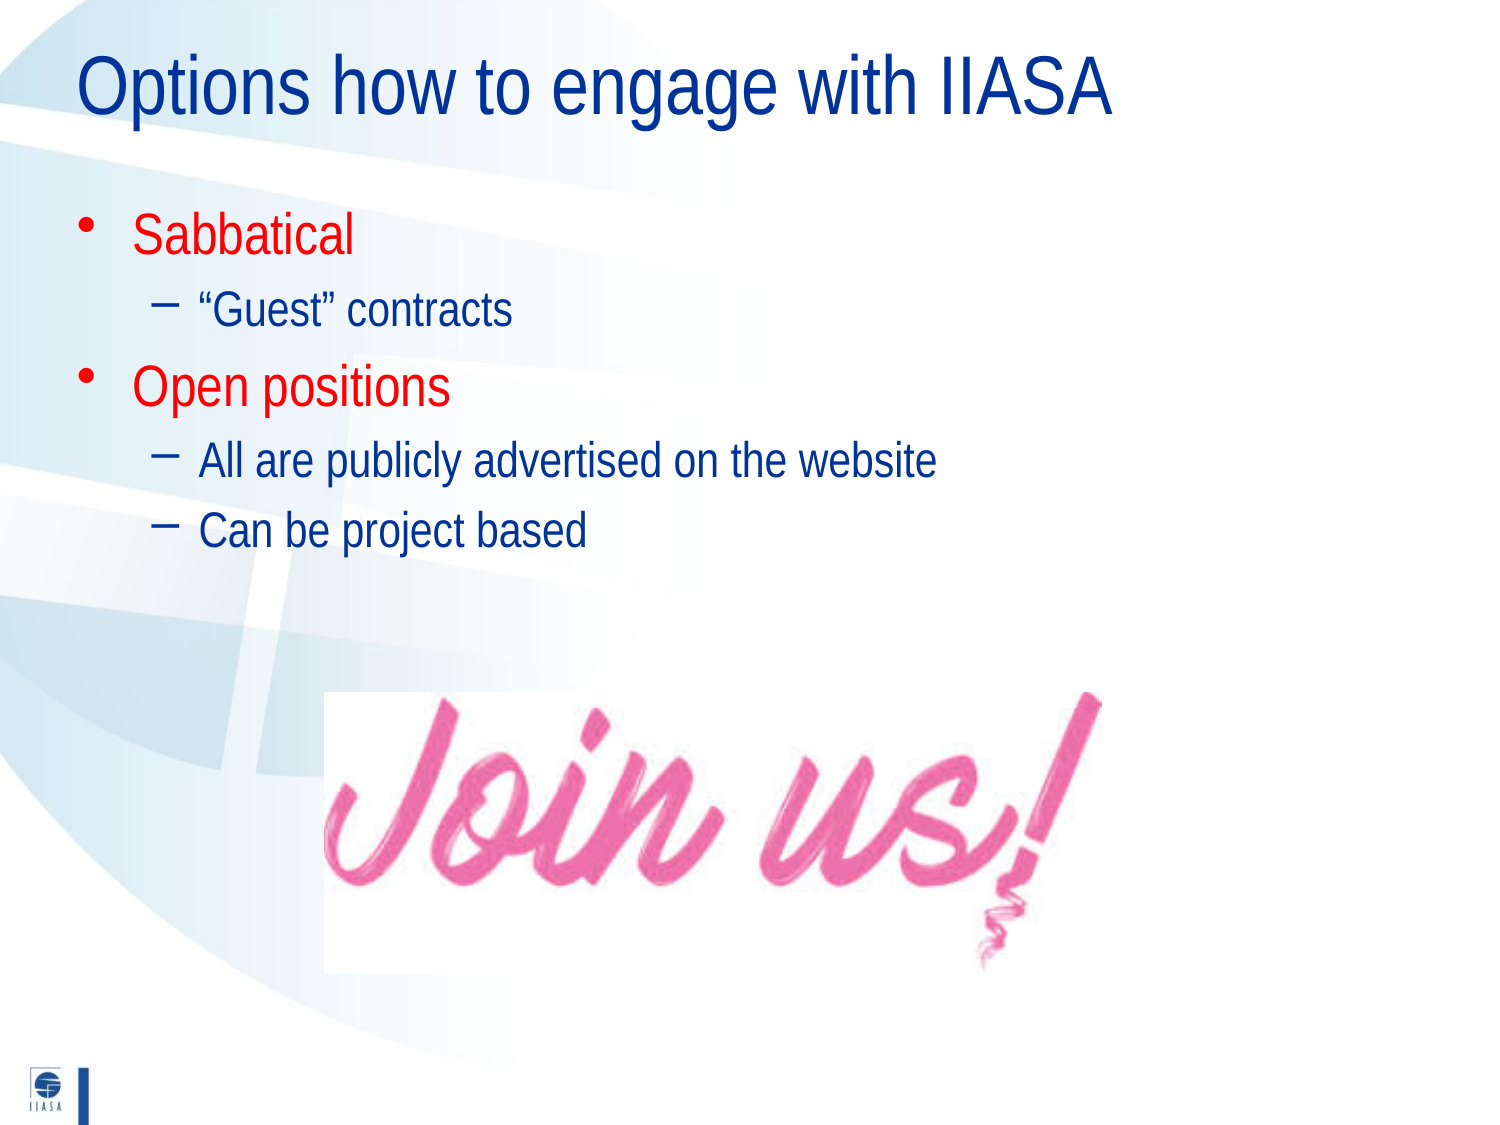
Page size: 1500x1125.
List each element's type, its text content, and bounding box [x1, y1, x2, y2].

title Options how to engage with IIASA [76, 30, 1389, 196]
picture [0, 0, 1500, 1125]
list Sabbatical “Guest” contracts Open positions All are publicly advertised on the website Can be project based [76, 196, 1389, 939]
